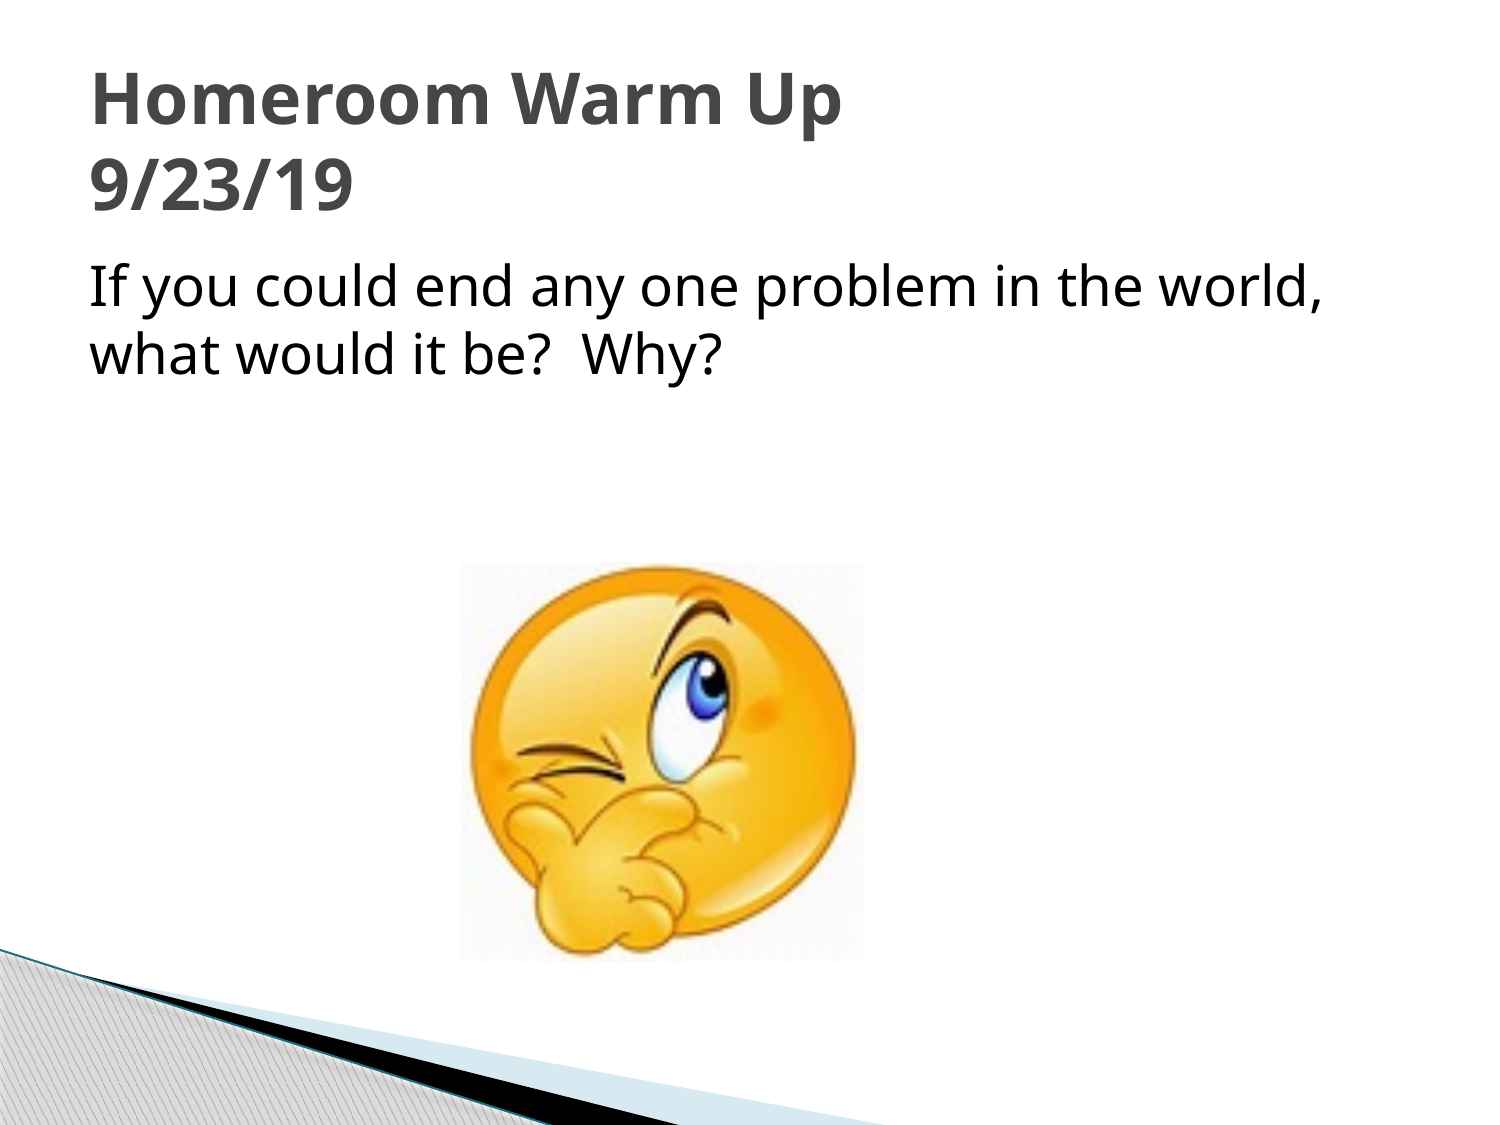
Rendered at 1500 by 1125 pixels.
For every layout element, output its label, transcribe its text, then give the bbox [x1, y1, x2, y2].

list If you could end any one problem in the world, what would it be? Why? [75, 243, 1425, 986]
picture [460, 562, 865, 962]
title Homeroom Warm Up 9/23/19 [75, 45, 1425, 233]
